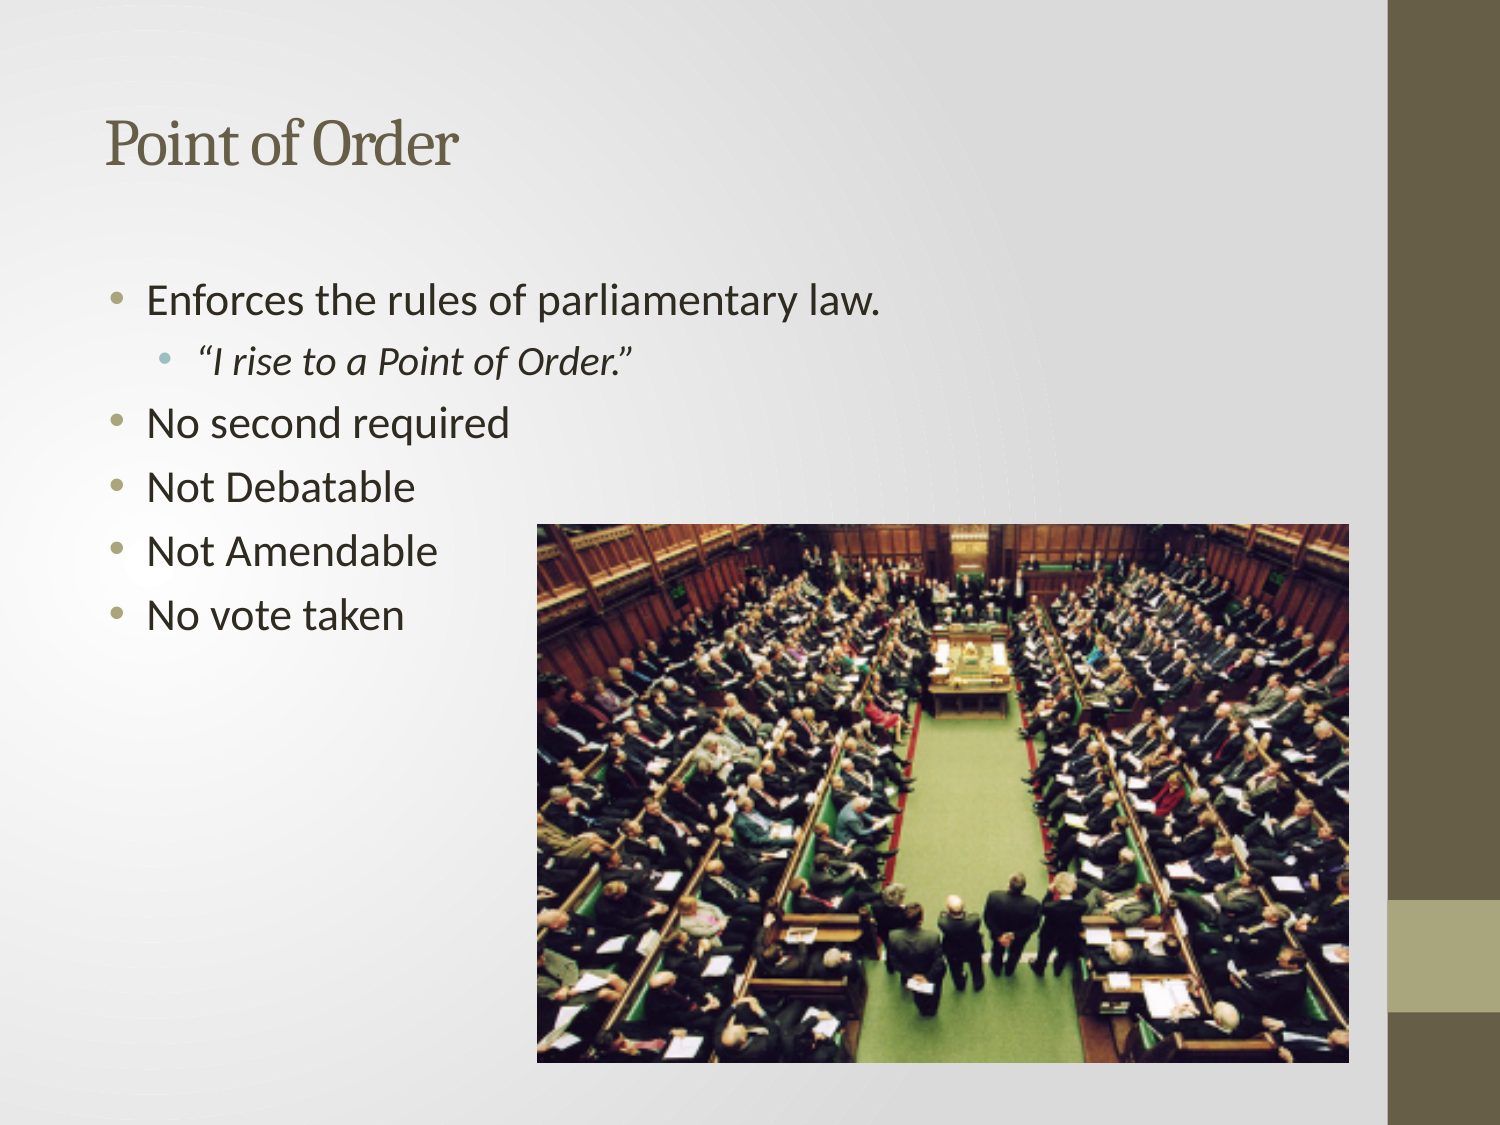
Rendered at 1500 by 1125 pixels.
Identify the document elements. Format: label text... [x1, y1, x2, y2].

list Enforces the rules of parliamentary law. “I rise to a Point of Order.” No second required Not Debatable Not Amendable No vote taken [75, 262, 1325, 1050]
picture [536, 524, 1349, 1063]
title Point of Order [75, 45, 1325, 233]
